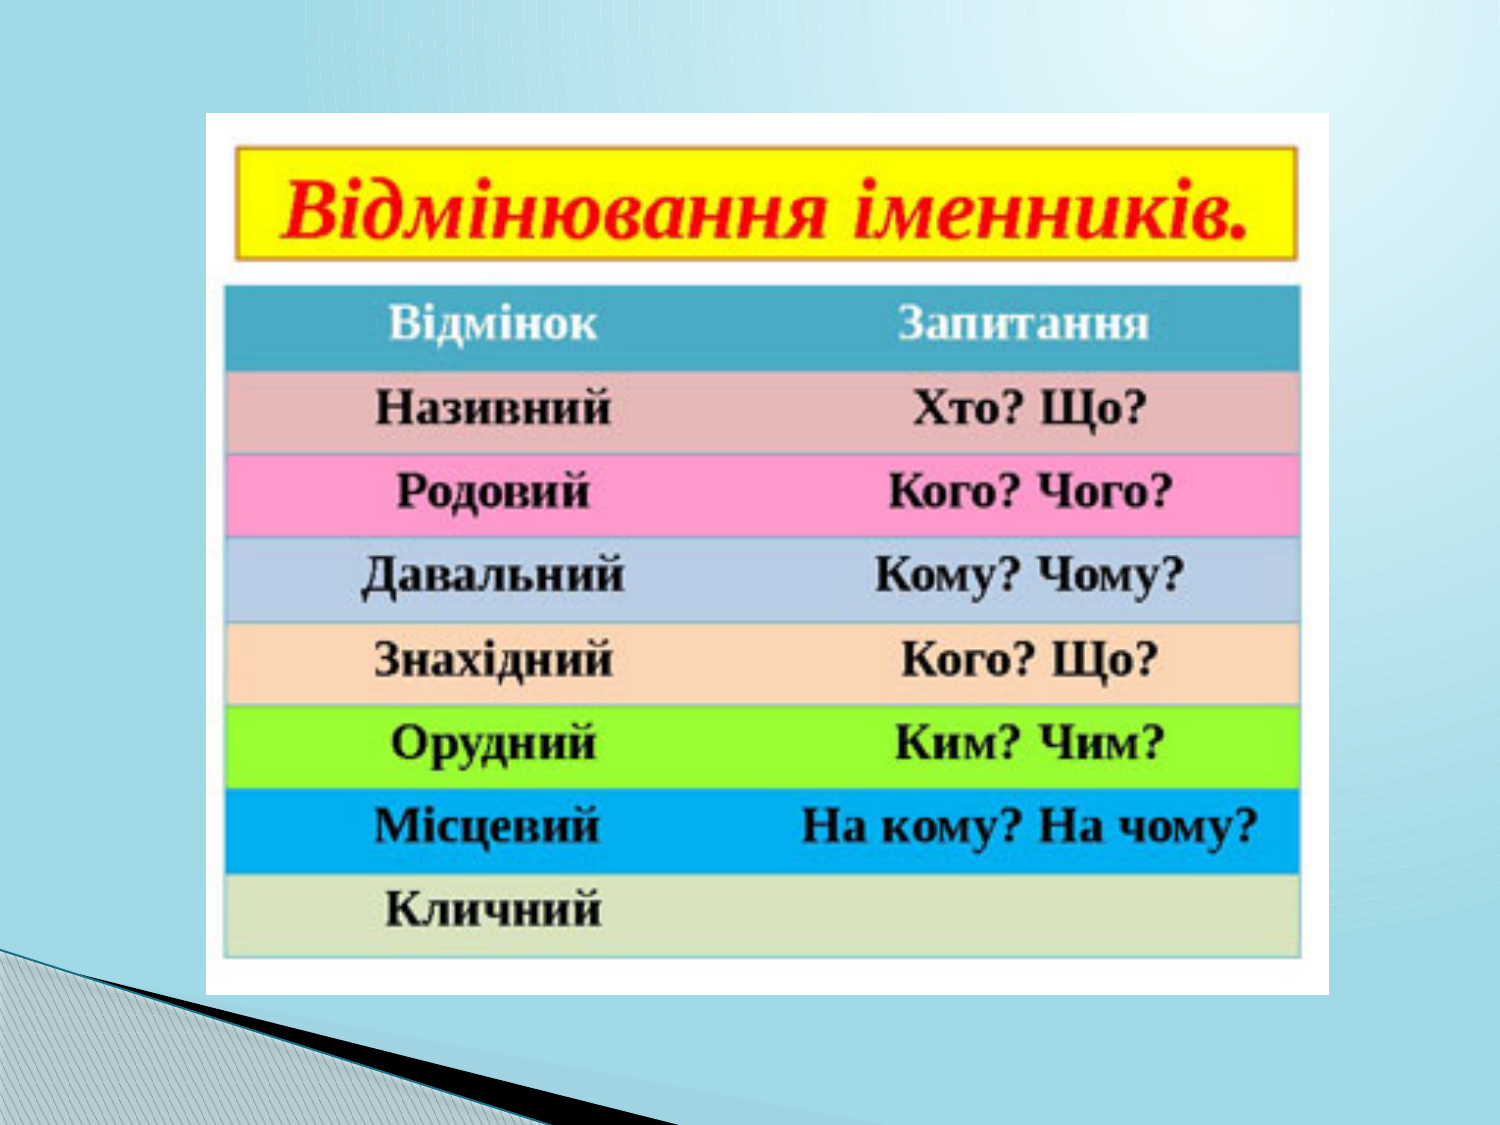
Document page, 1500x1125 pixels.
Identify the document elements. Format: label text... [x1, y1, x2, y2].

title . [75, 45, 1425, 233]
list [206, 113, 1329, 996]
